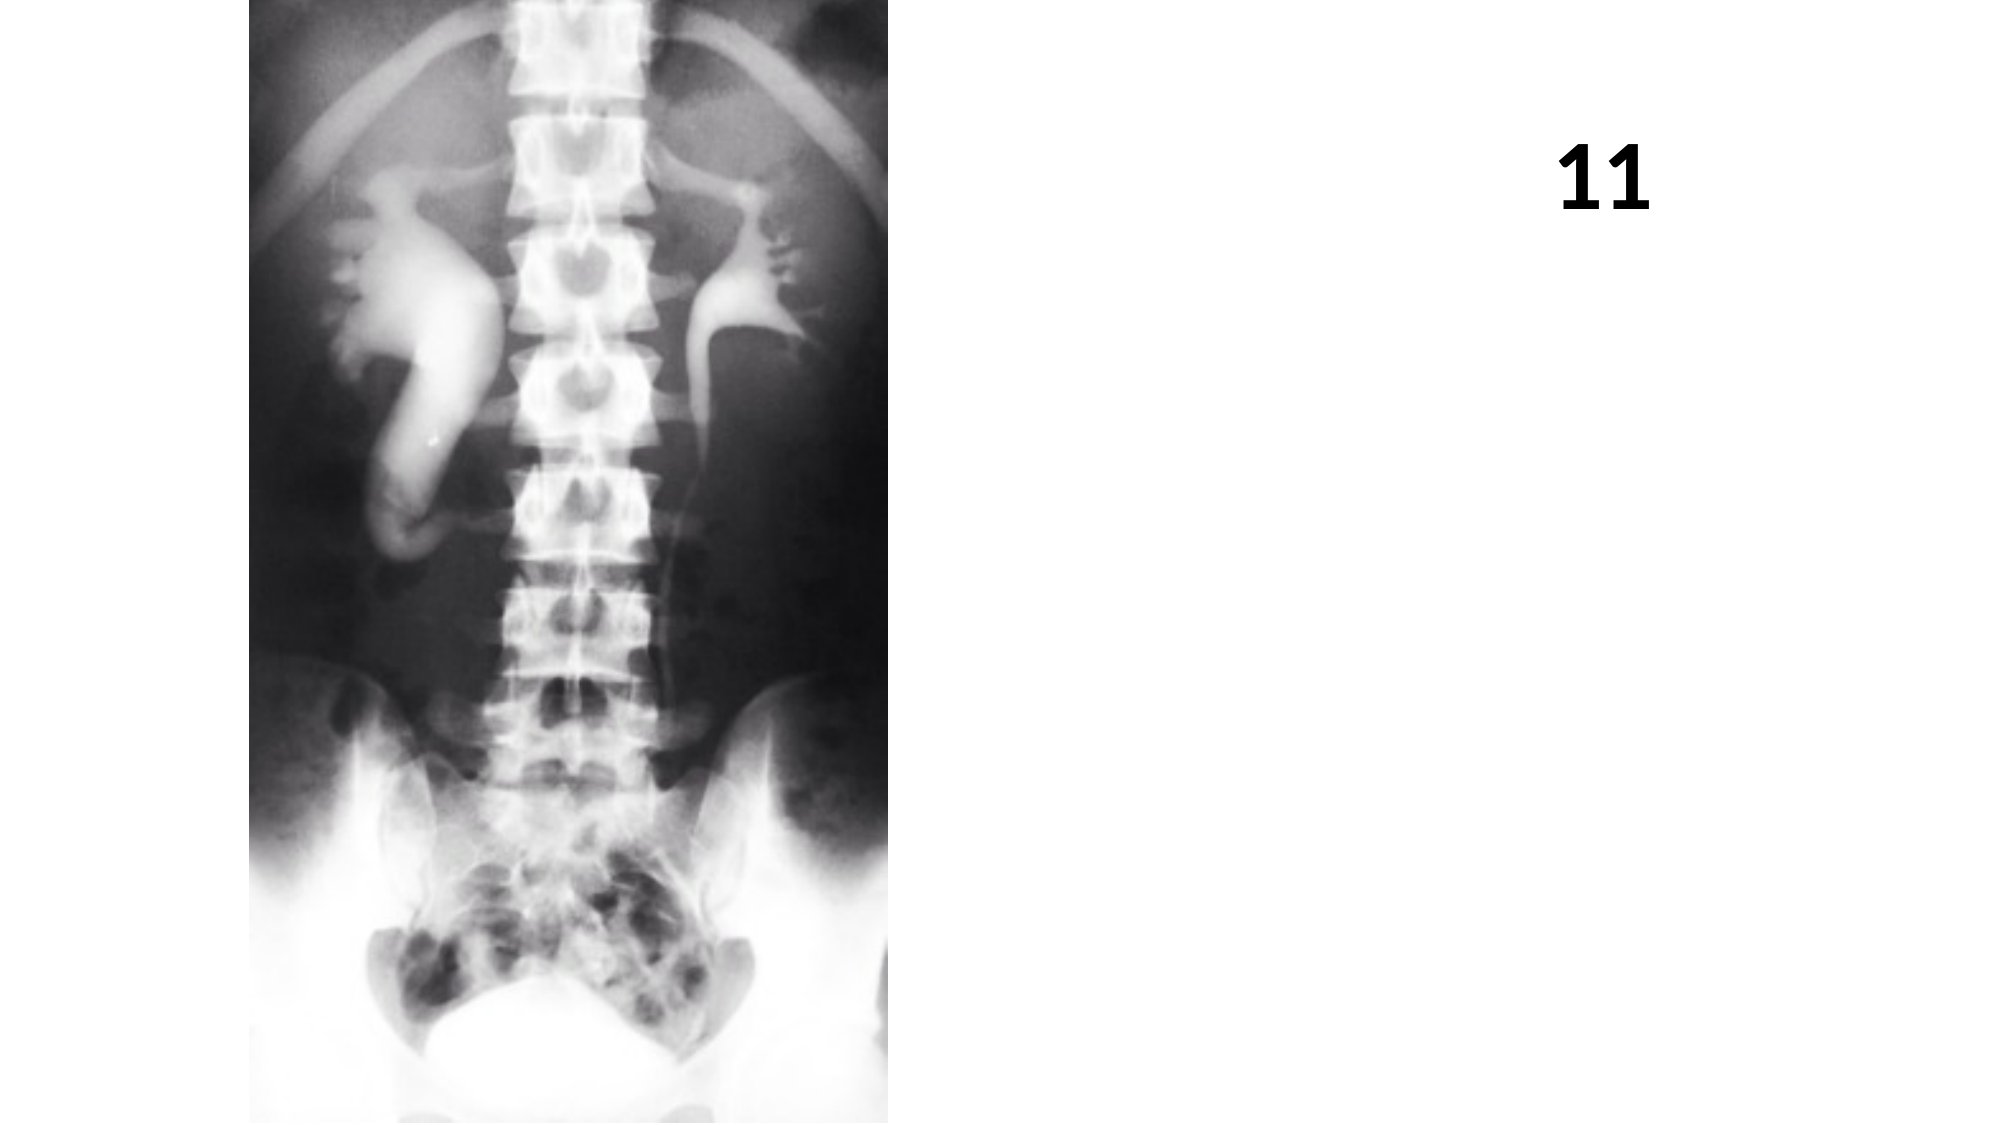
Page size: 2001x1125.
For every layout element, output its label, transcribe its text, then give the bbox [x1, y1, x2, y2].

text_box 11 [1537, 101, 1688, 237]
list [249, 0, 888, 1123]
